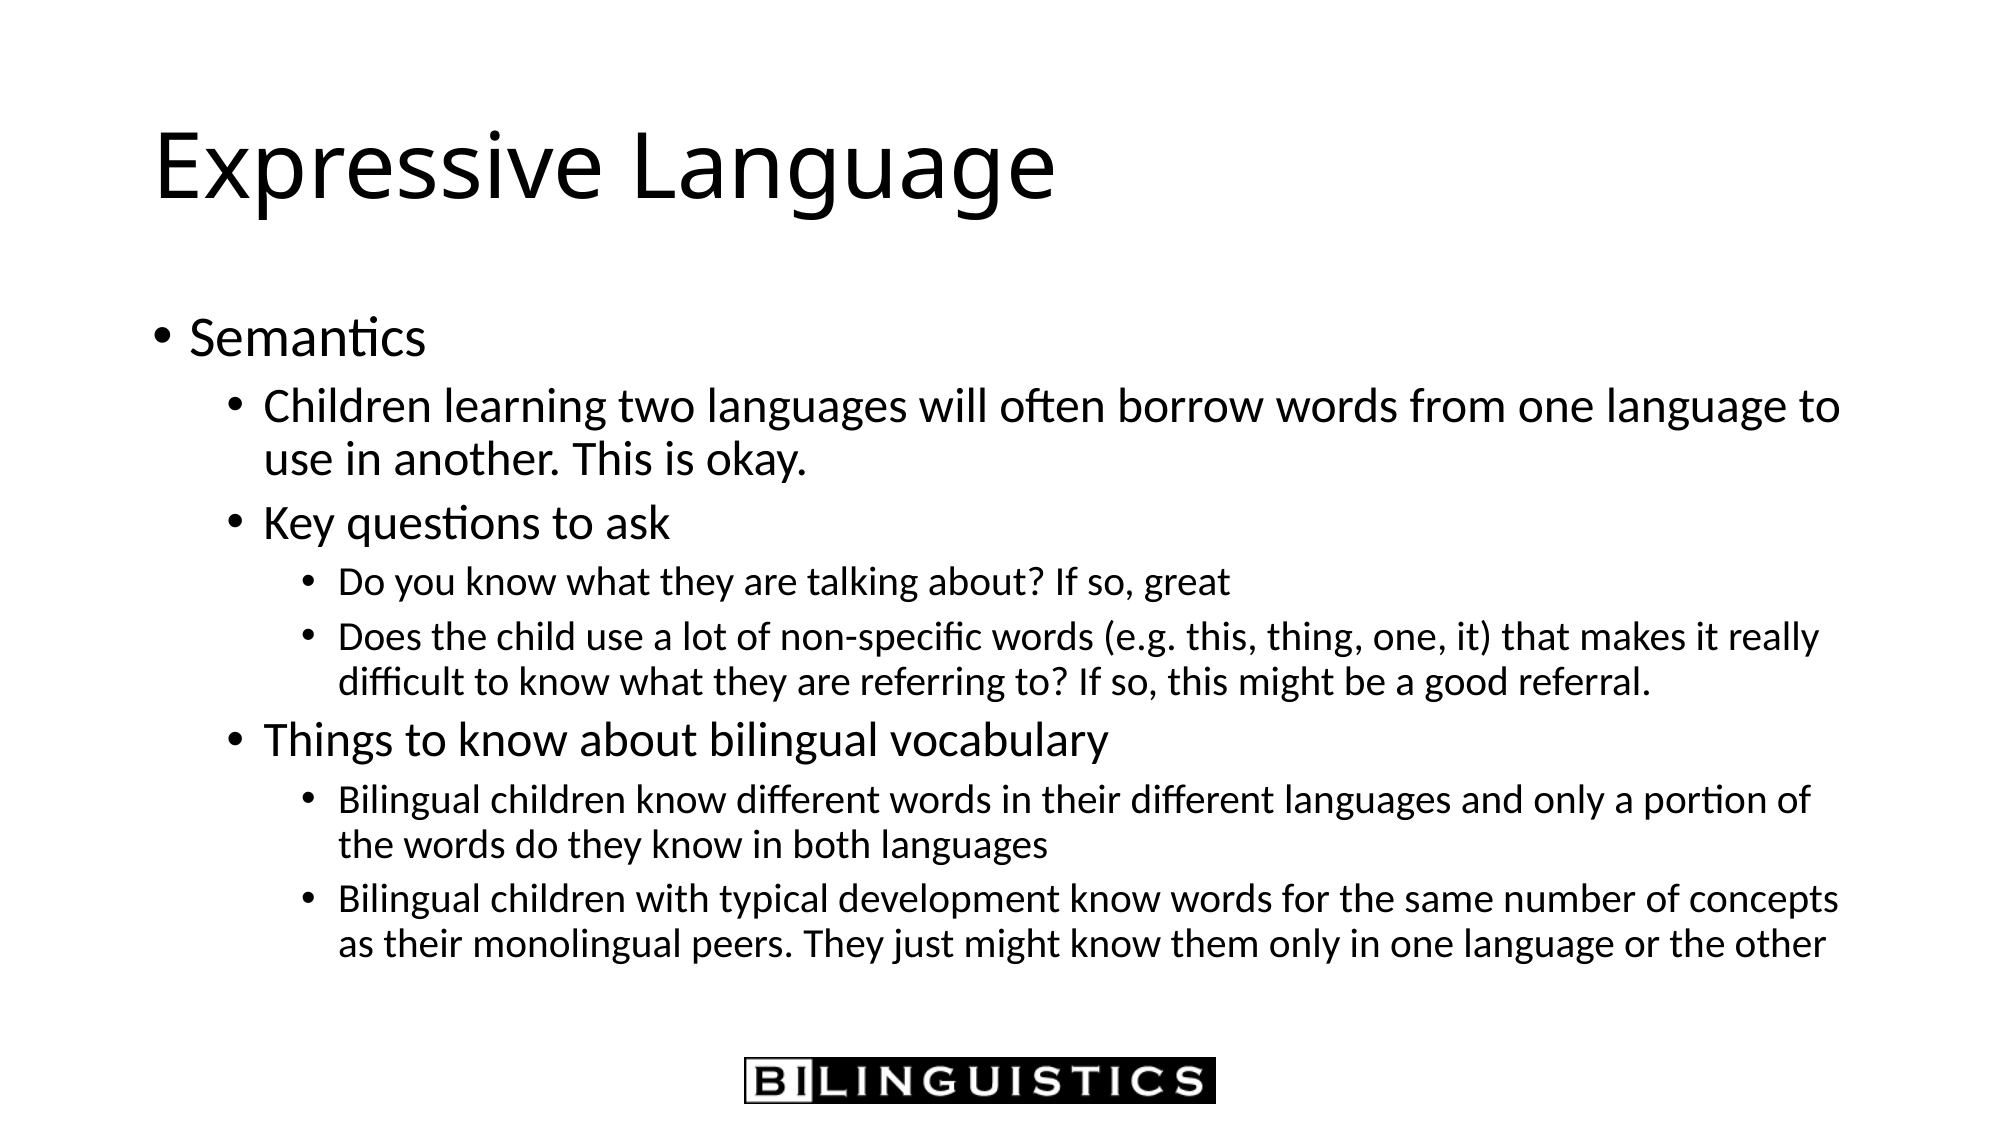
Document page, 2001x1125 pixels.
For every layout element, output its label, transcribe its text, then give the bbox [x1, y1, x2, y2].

title Expressive Language [137, 59, 1863, 278]
picture [744, 1057, 1216, 1104]
list Semantics Children learning two languages will often borrow words from one language to use in another. This is okay. Key questions to ask Do you know what they are talking about? If so, great Does the child use a lot of non-specific words (e.g. this, thing, one, it) that makes it really difficult to know what they are referring to? If so, this might be a good referral. Things to know about bilingual vocabulary Bilingual children know different words in their different languages and only a portion of the words do they know in both languages Bilingual children with typical development know words for the same number of concepts as their monolingual peers. They just might know them only in one language or the other [137, 299, 1863, 1014]
